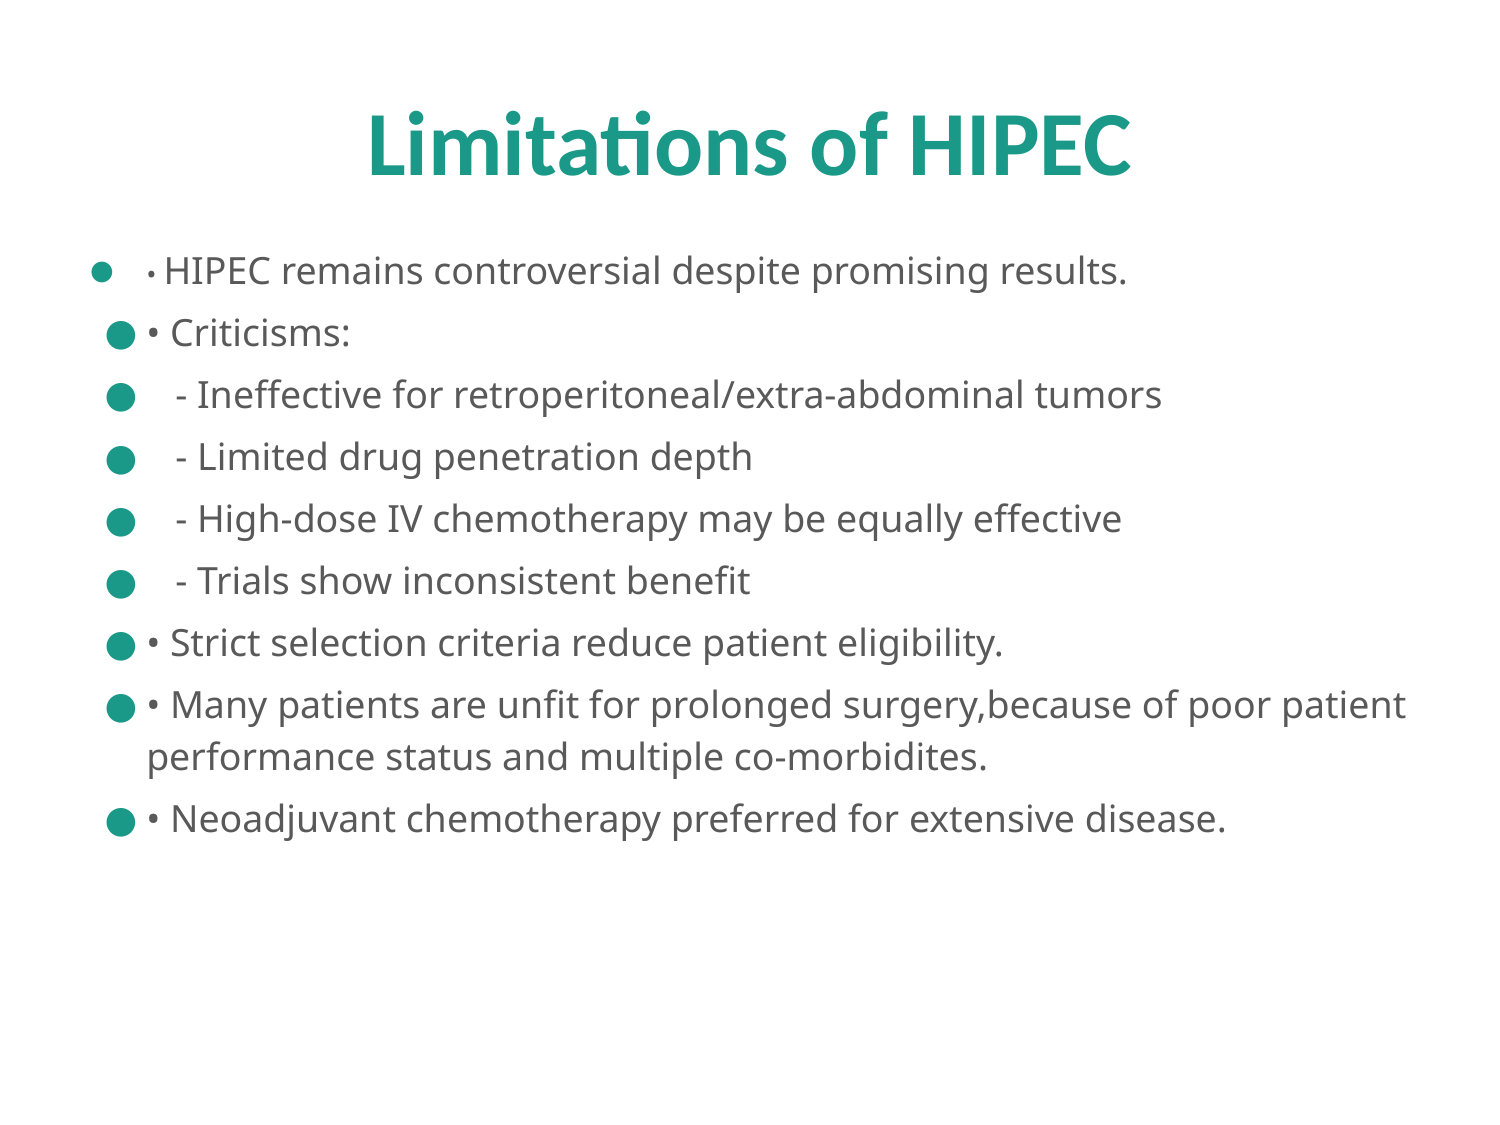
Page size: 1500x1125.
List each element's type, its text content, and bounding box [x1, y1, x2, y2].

title Limitations of HIPEC [75, 45, 1425, 232]
list • HIPEC remains controversial despite promising results. • Criticisms: - Ineffective for retroperitoneal/extra-abdominal tumors - Limited drug penetration depth - High-dose IV chemotherapy may be equally effective - Trials show inconsistent benefit • Strict selection criteria reduce patient eligibility. • Many patients are unfit for prolonged surgery,because of poor patient performance status and multiple co-morbidites. • Neoadjuvant chemotherapy preferred for extensive disease. [75, 232, 1425, 1047]
